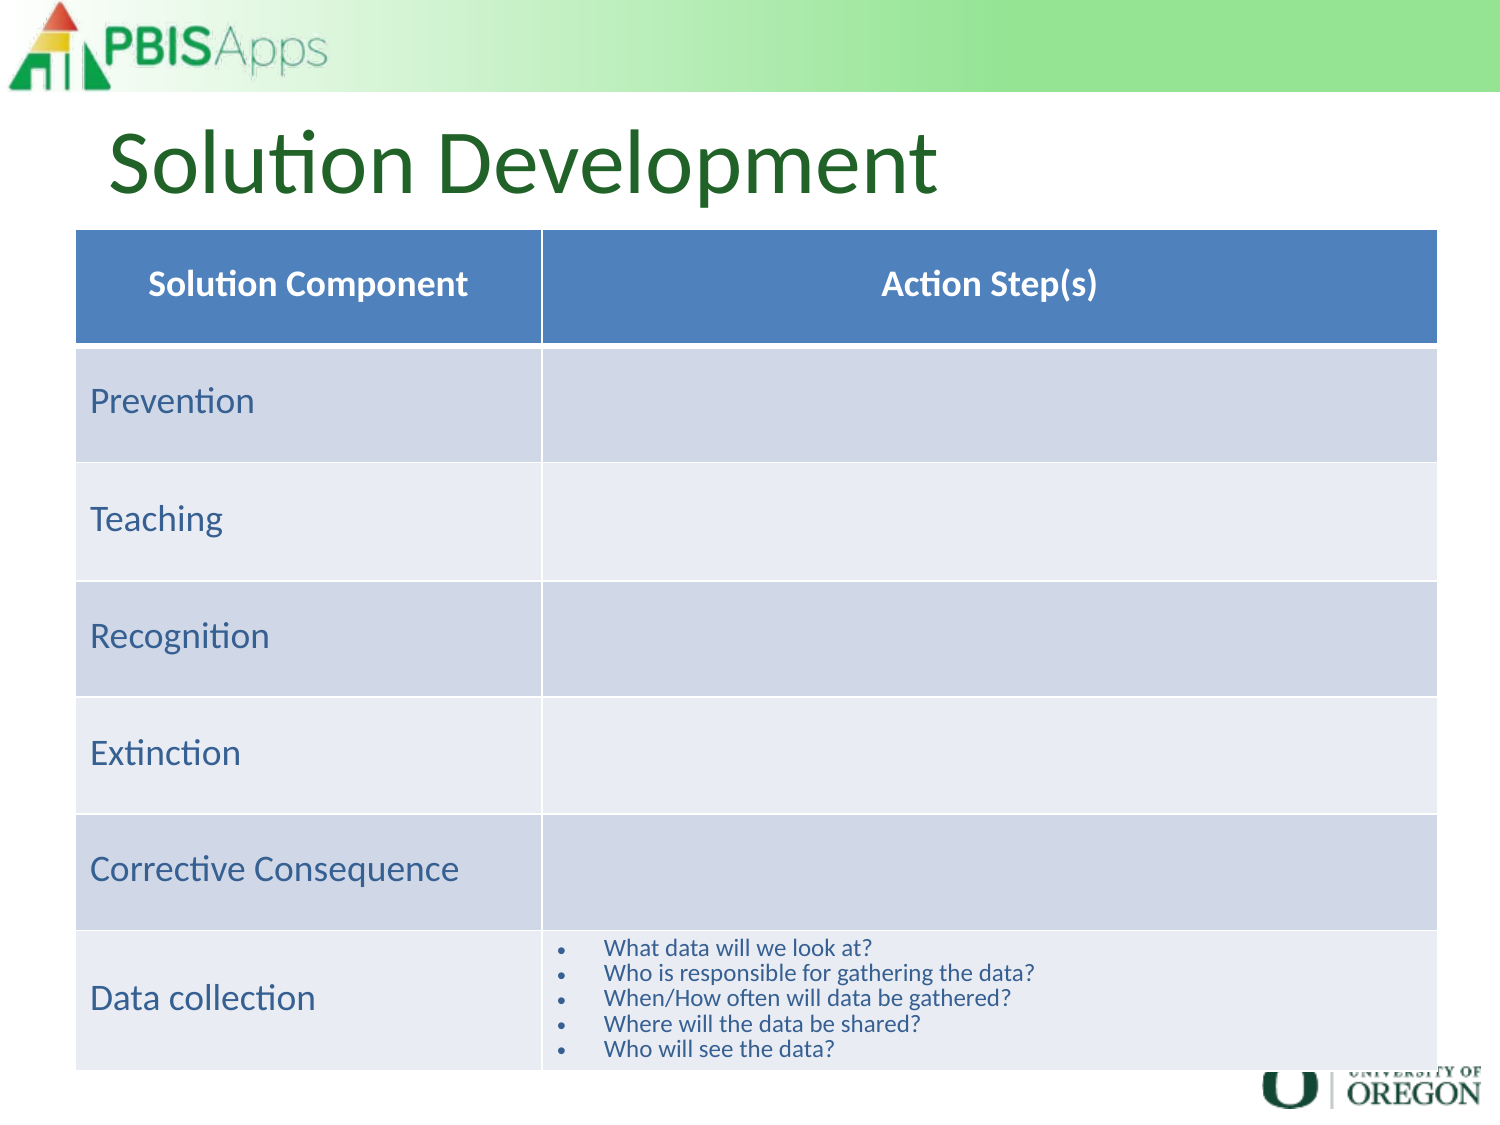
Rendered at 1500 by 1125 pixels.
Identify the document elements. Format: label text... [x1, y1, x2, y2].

table_cell [543, 815, 1437, 930]
table_cell What data will we look at? Who is responsible for gathering the data? When/How often will data be gathered? Where will the data be shared? Who will see the data? [543, 931, 1437, 1070]
table_cell Data collection [76, 931, 541, 1070]
title Solution Development [0, 89, 1475, 225]
table_cell Corrective Consequence [76, 815, 541, 930]
table_header Solution Component [76, 230, 541, 343]
table_cell [543, 698, 1437, 813]
table_header Action Step(s) [543, 230, 1437, 343]
table_cell [543, 582, 1437, 696]
table_cell [543, 463, 1437, 580]
picture [0, 0, 341, 89]
table_cell Extinction [76, 698, 541, 813]
table_cell Teaching [76, 463, 541, 580]
table_cell Recognition [76, 582, 541, 696]
picture [1262, 1062, 1481, 1109]
table_cell Prevention [76, 349, 541, 462]
table_cell [543, 349, 1437, 462]
